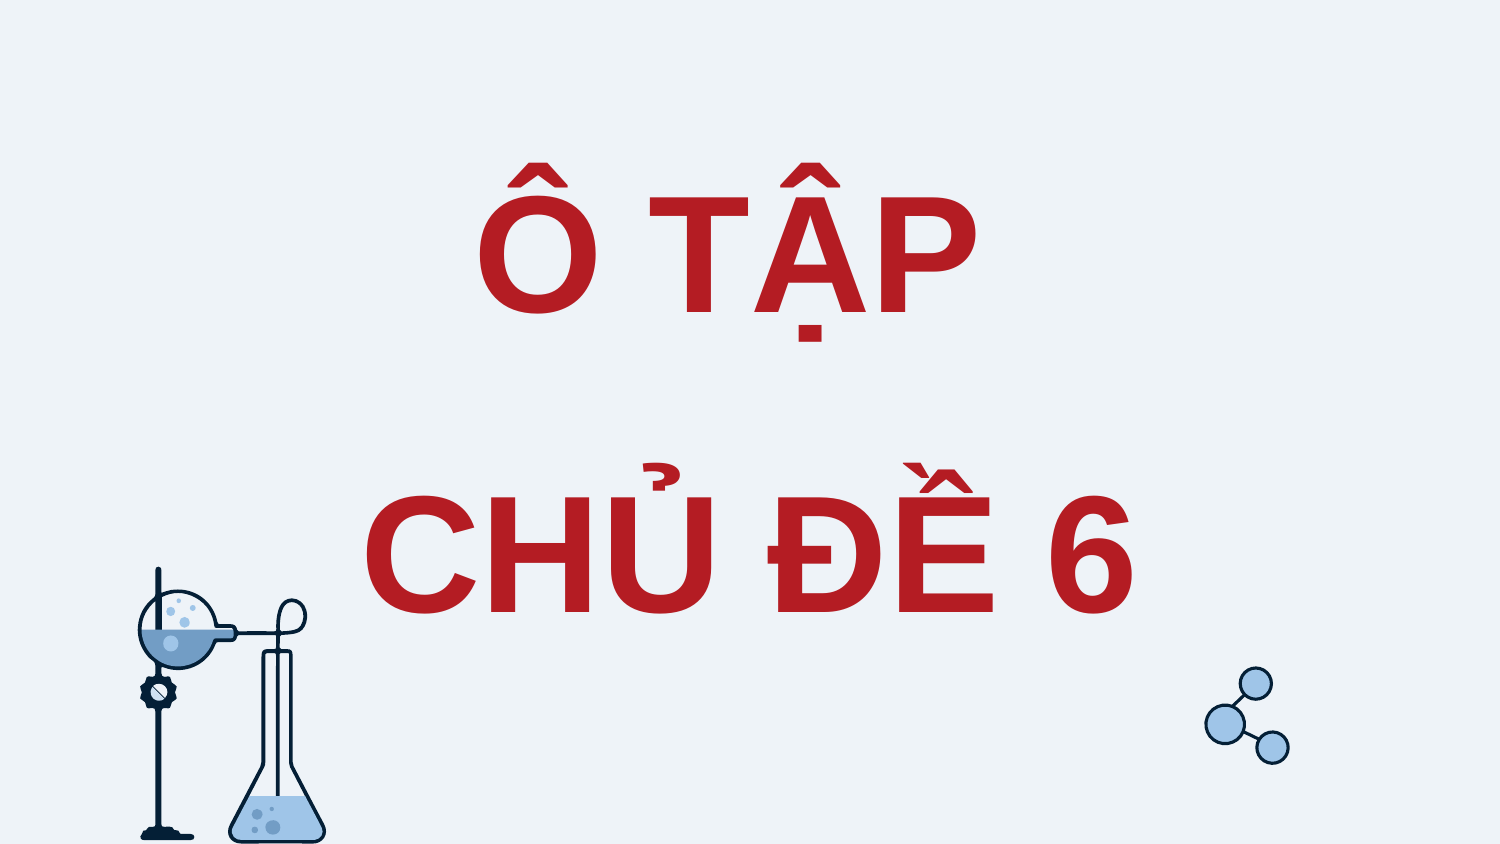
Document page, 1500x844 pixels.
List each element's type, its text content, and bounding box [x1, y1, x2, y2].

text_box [137, 566, 330, 844]
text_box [1206, 668, 1292, 777]
text_box Ô TẬP CHỦ ĐỀ 6 [243, 38, 1256, 654]
